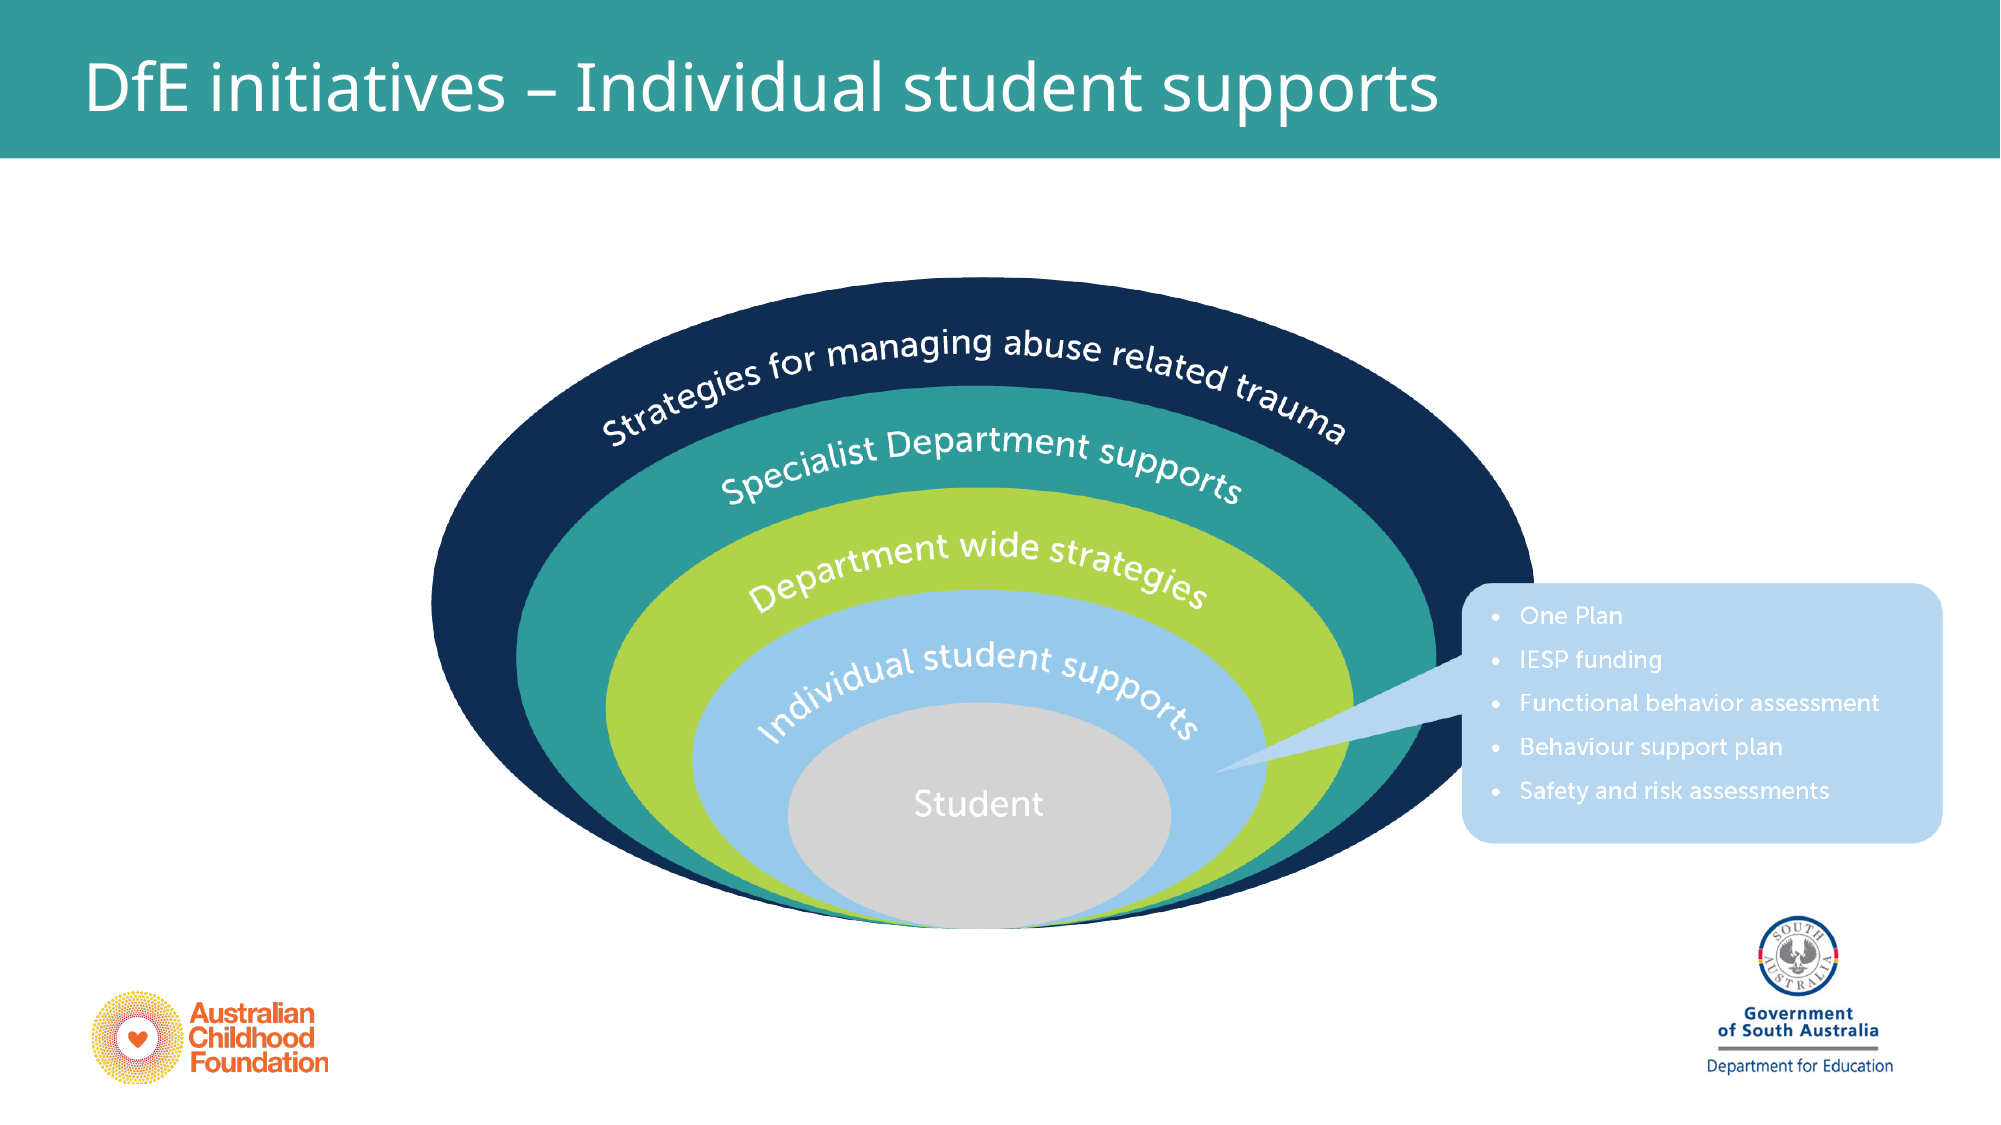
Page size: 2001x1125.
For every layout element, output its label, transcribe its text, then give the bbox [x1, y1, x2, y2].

picture [91, 194, 2000, 1099]
text_box [0, 0, 2000, 159]
text_box DfE initiatives – Individual student supports [68, 46, 1495, 143]
